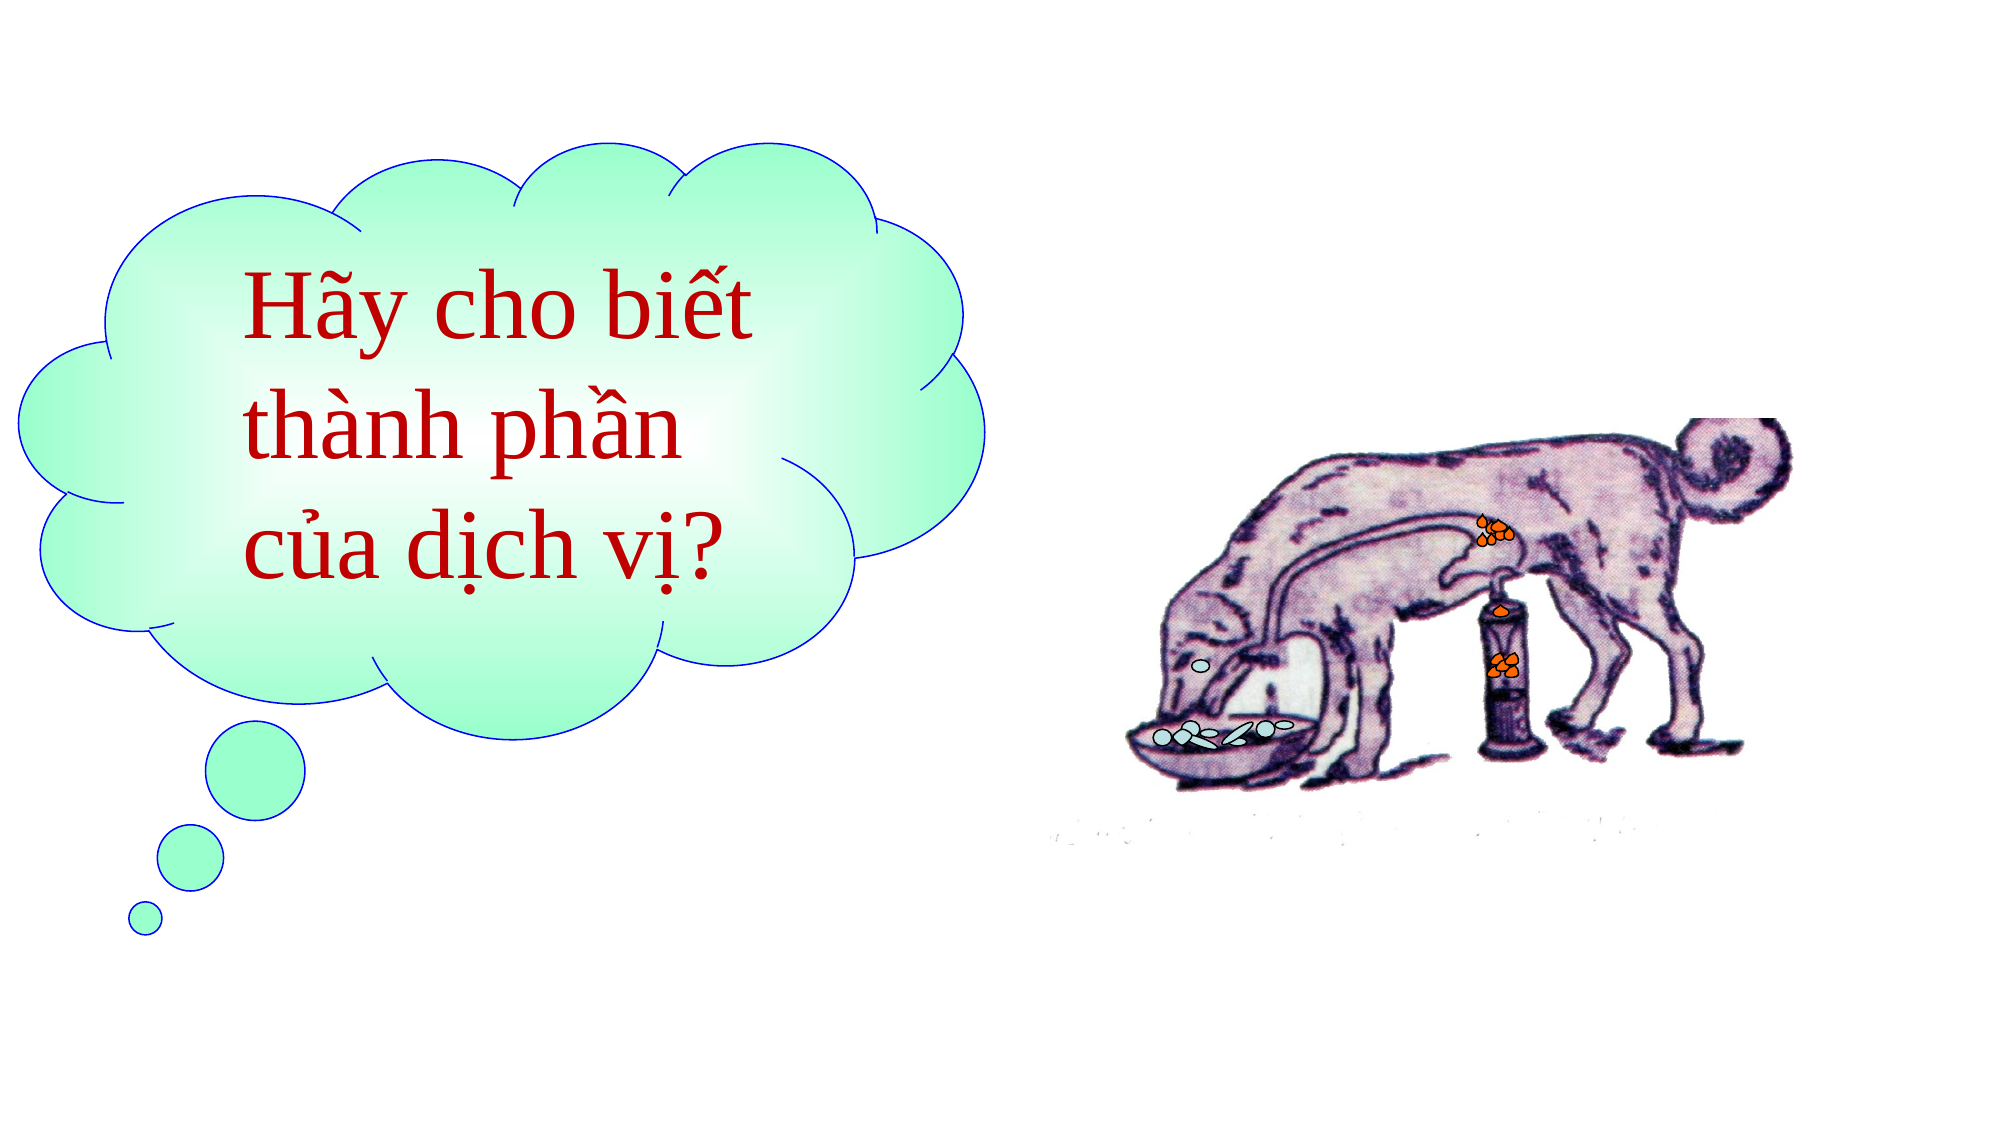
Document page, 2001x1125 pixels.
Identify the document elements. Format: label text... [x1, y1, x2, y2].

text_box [1476, 513, 1515, 547]
text_box Hãy cho biết thành phần của dịch vị? [157, 824, 224, 892]
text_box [1049, 418, 1801, 869]
text_box Hãy cho biết thành phần của dịch vị? [205, 721, 305, 821]
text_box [1486, 652, 1519, 678]
text_box Hãy cho biết thành phần của dịch vị? [18, 143, 985, 740]
text_box Hãy cho biết thành phần của dịch vị? [128, 901, 162, 935]
